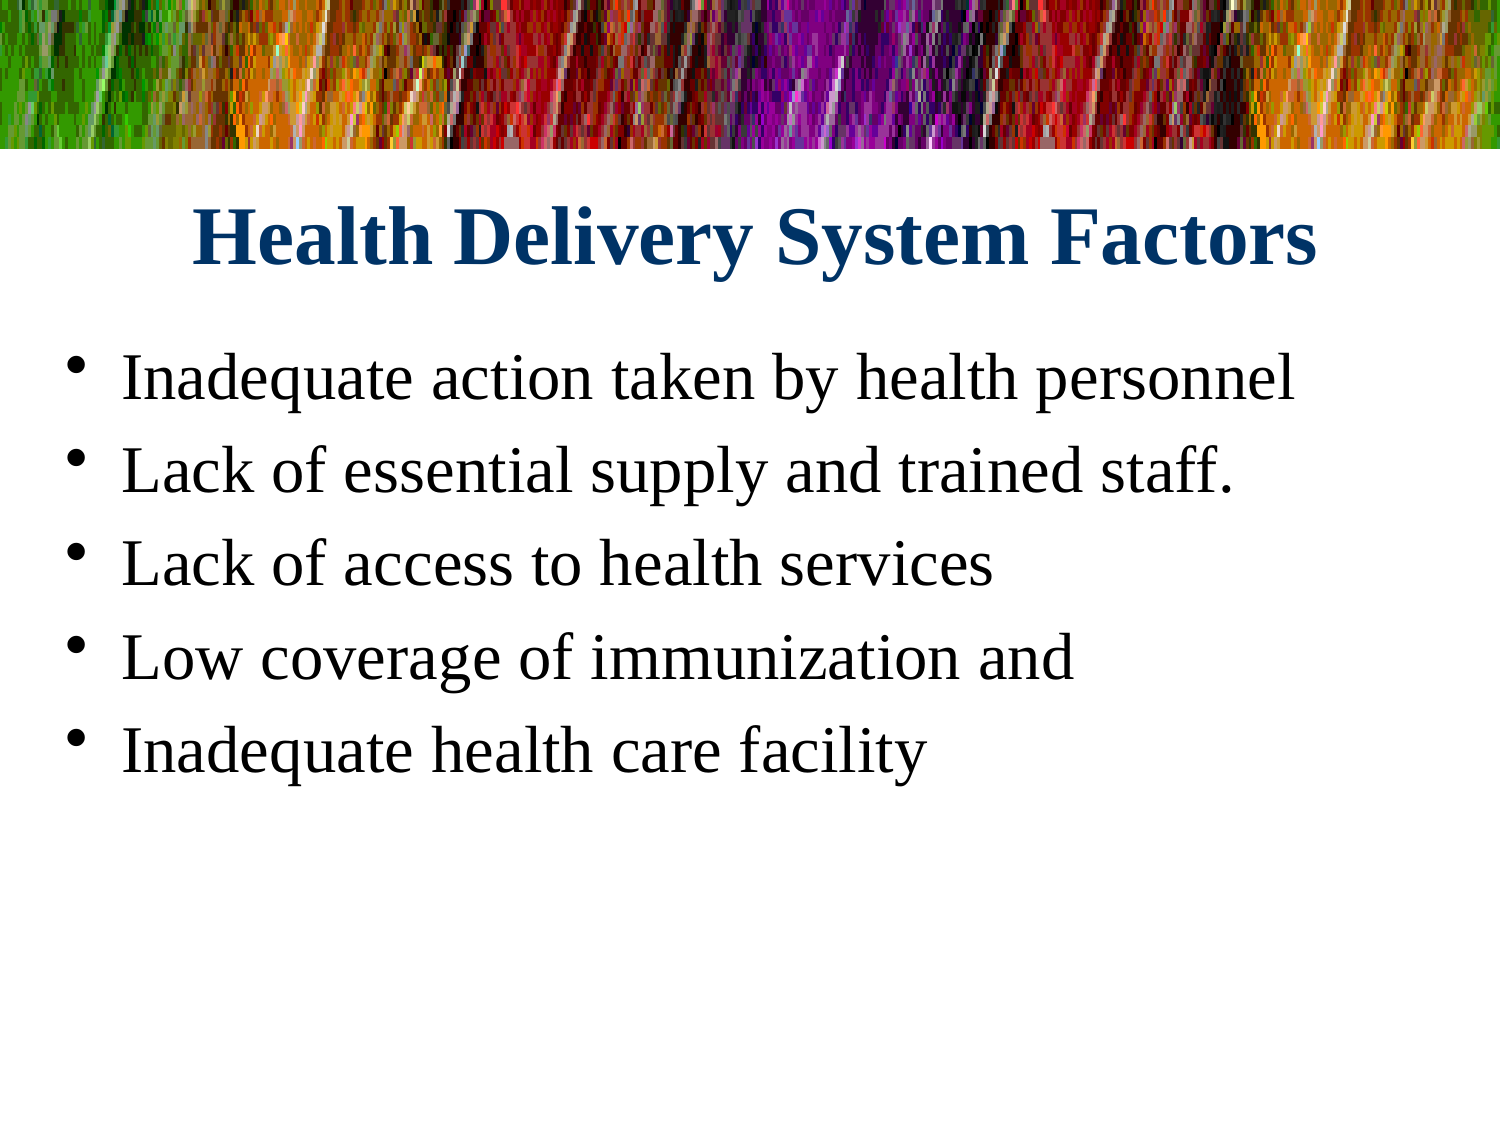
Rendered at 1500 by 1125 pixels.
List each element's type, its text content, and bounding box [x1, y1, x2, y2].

title Health Delivery System Factors [49, 137, 1463, 326]
picture [0, 0, 1500, 149]
list Inadequate action taken by health personnel Lack of essential supply and trained staff. Lack of access to health services Low coverage of immunization and Inadequate health care facility [50, 324, 1463, 1000]
